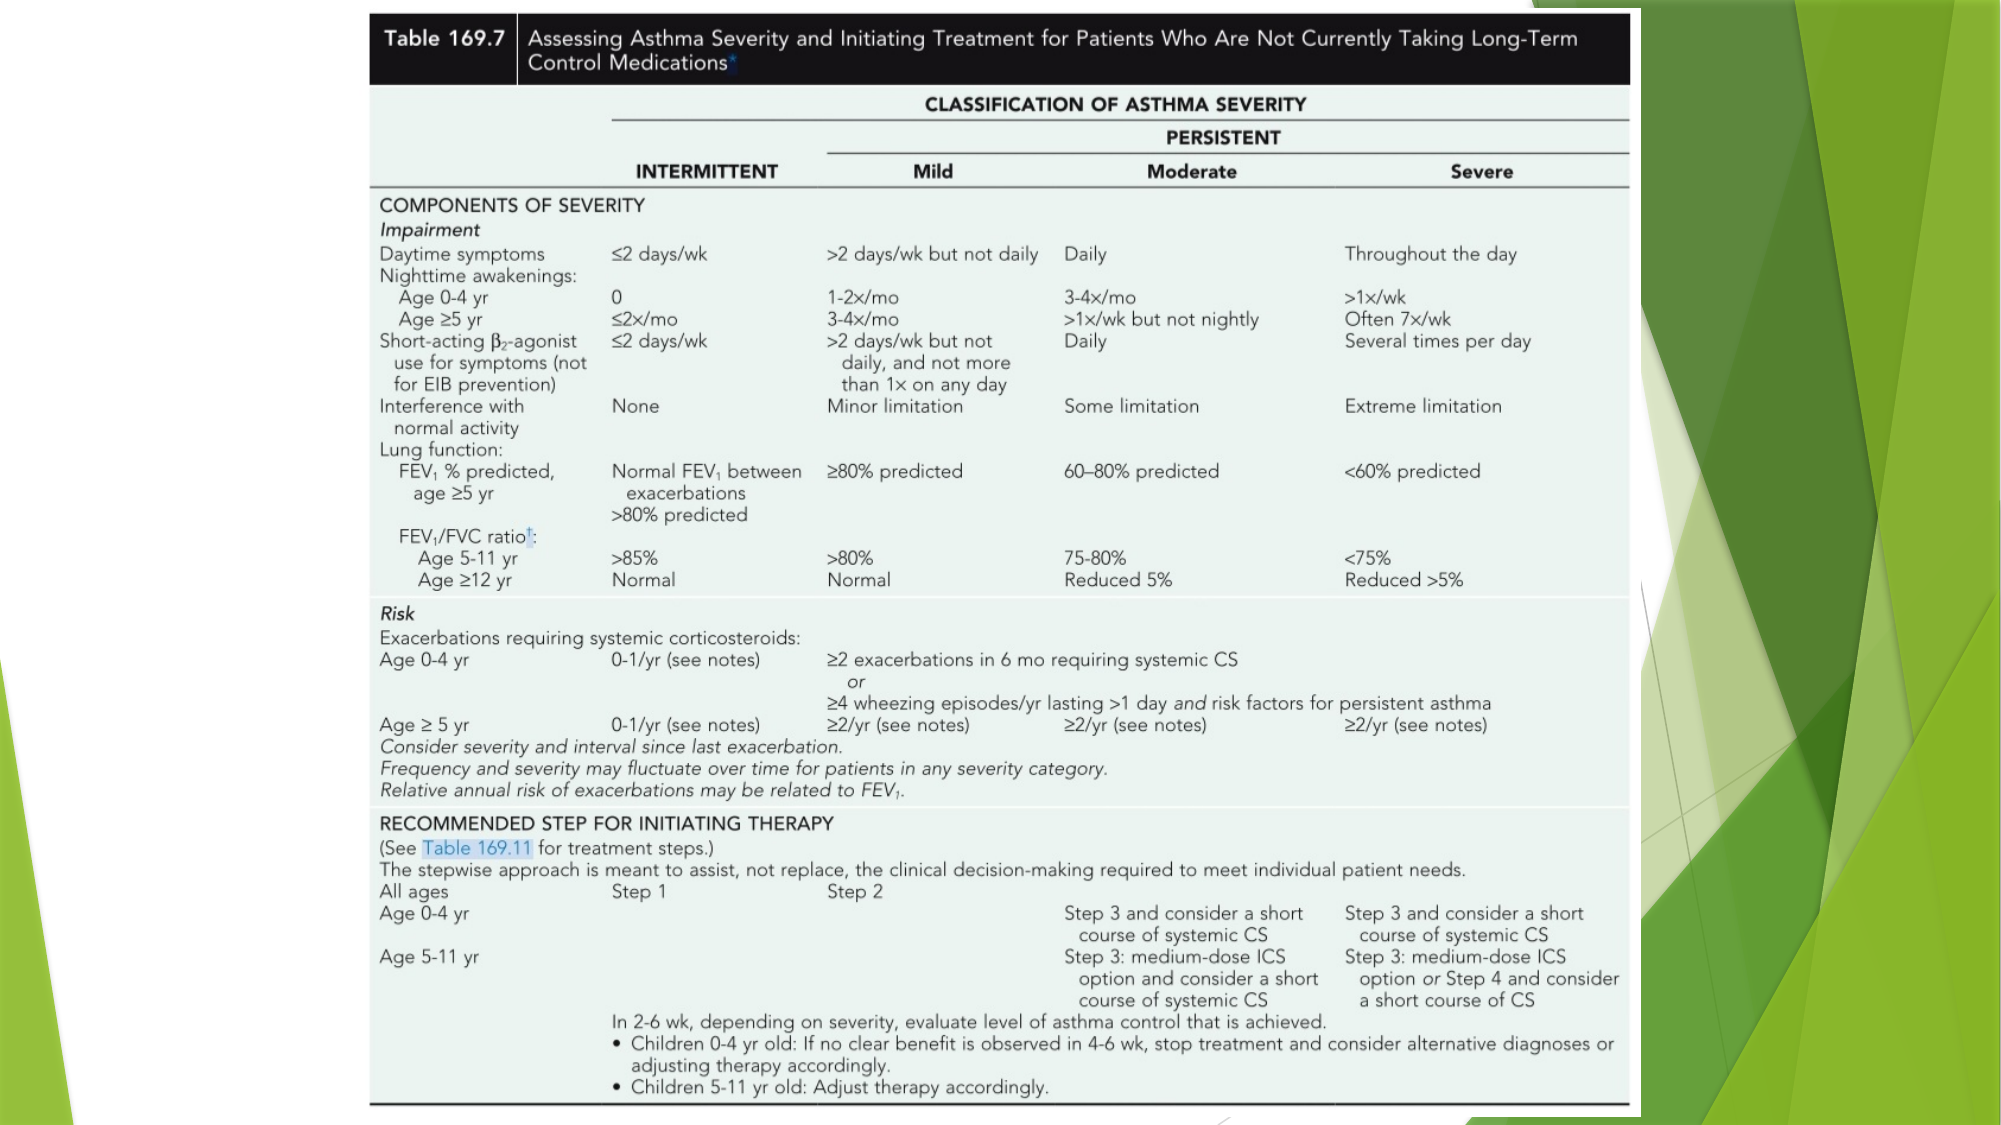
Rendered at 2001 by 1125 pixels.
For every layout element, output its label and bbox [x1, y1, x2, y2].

list [358, 7, 1642, 1118]
